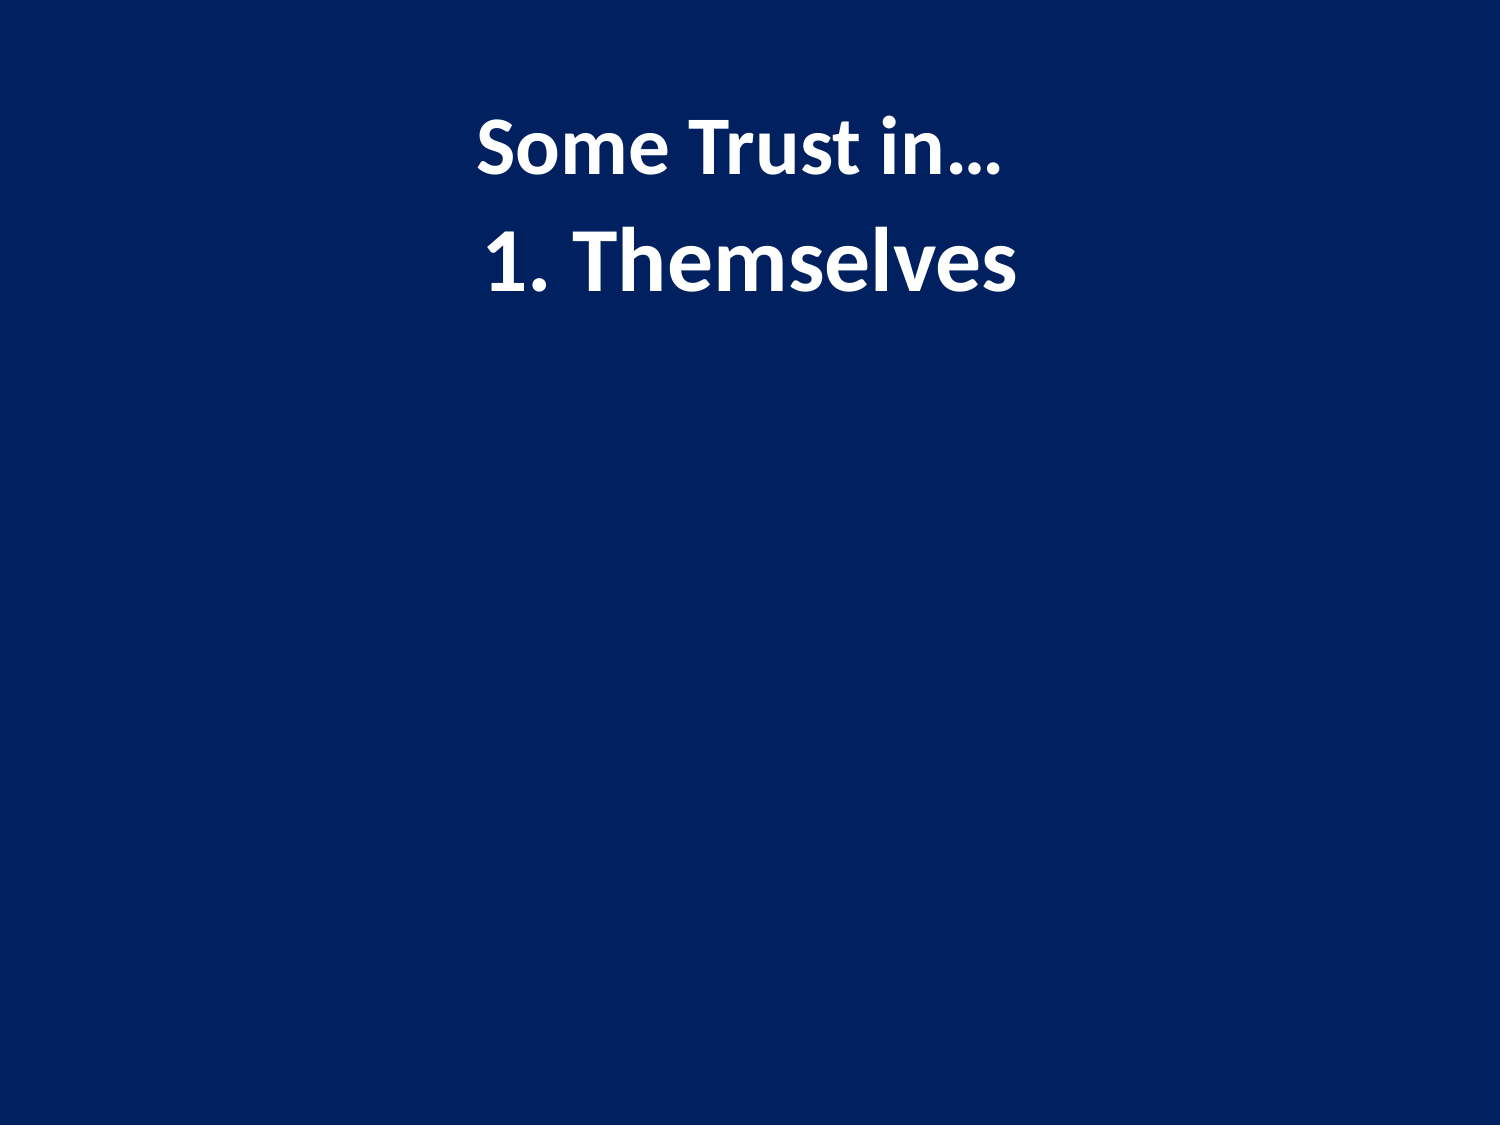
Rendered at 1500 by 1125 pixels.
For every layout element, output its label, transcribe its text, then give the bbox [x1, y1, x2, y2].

title Some Trust in… 1. Themselves [103, 59, 1397, 355]
